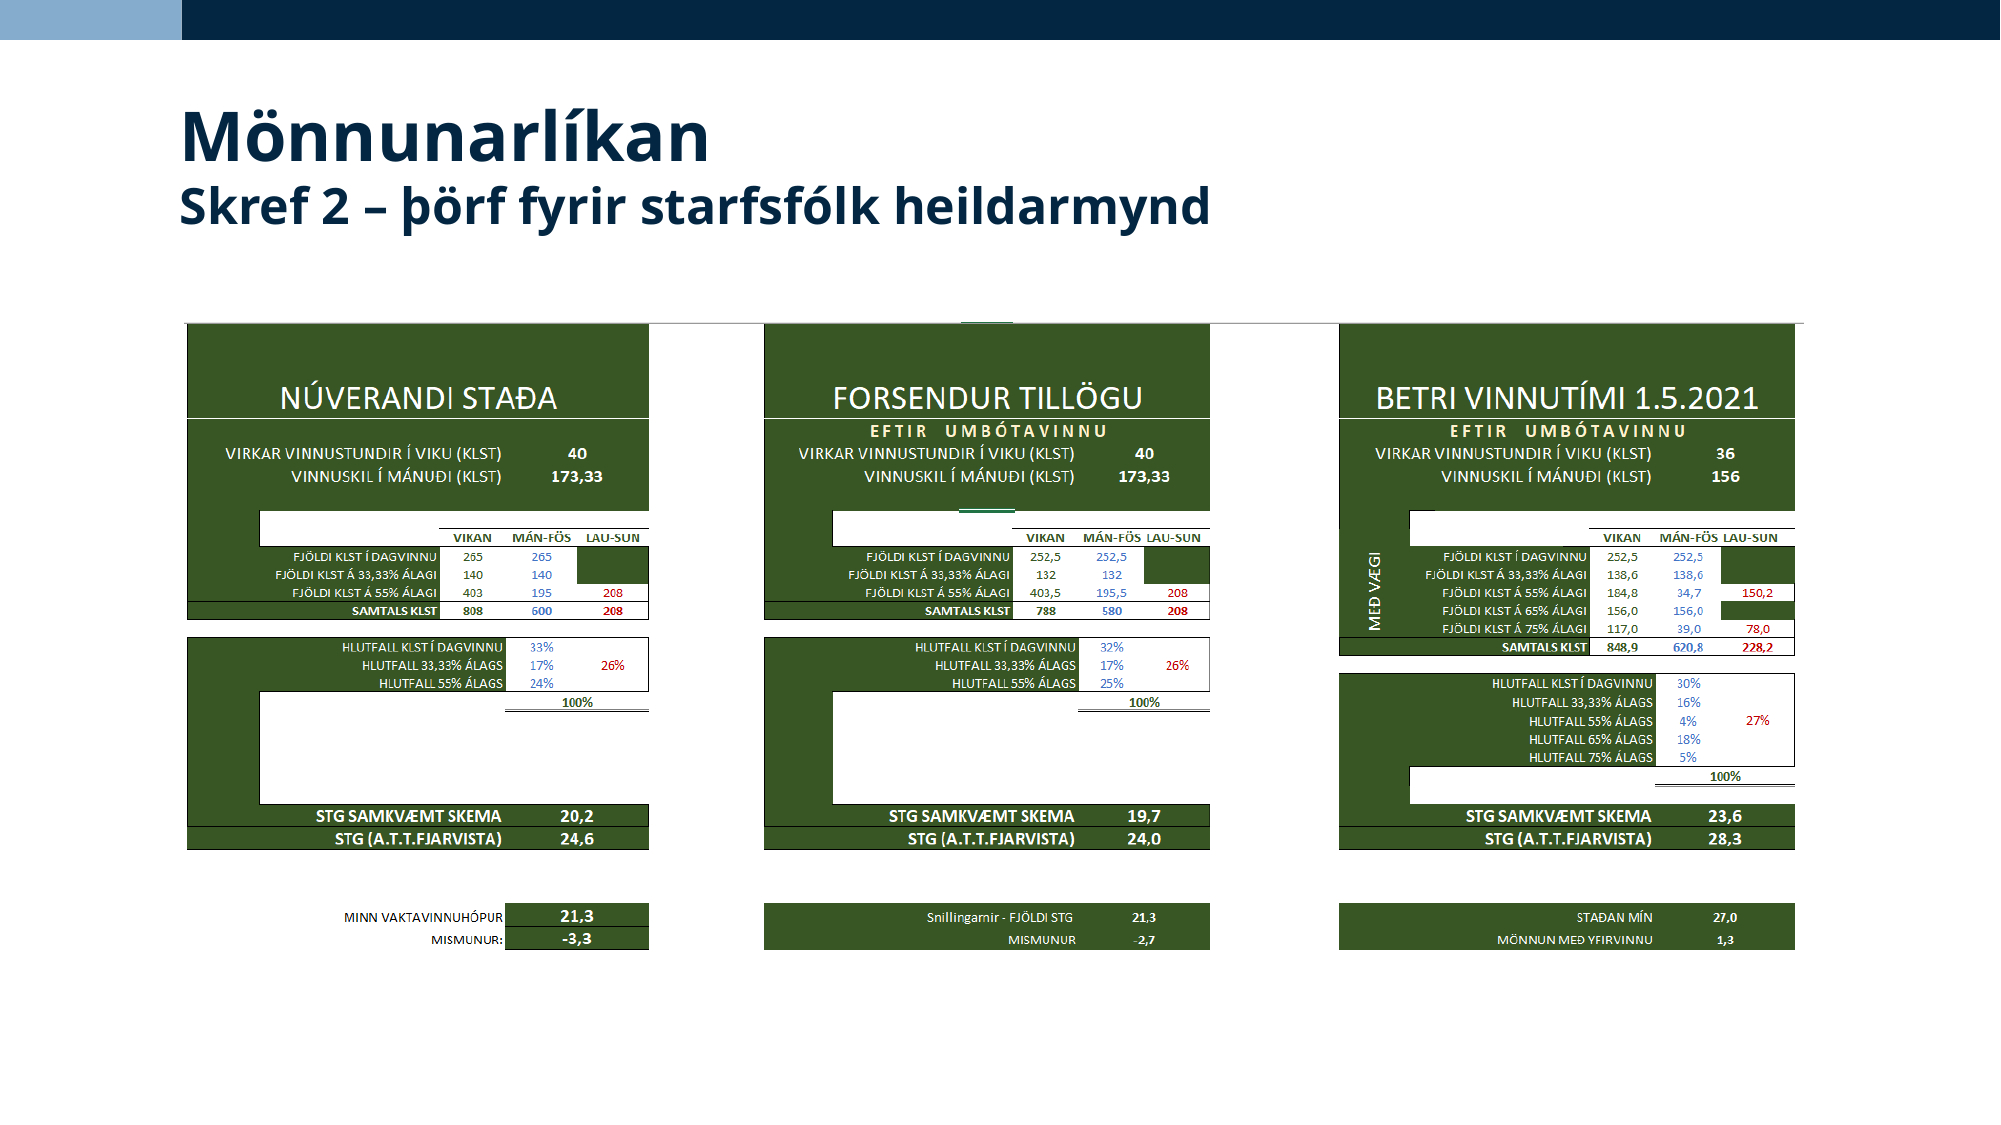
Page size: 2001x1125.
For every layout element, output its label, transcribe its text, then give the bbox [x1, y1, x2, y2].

picture [184, 322, 1804, 961]
list Mönnunarlíkan Skref 2 – þörf fyrir starfsfólk heildarmynd [164, 84, 1789, 215]
